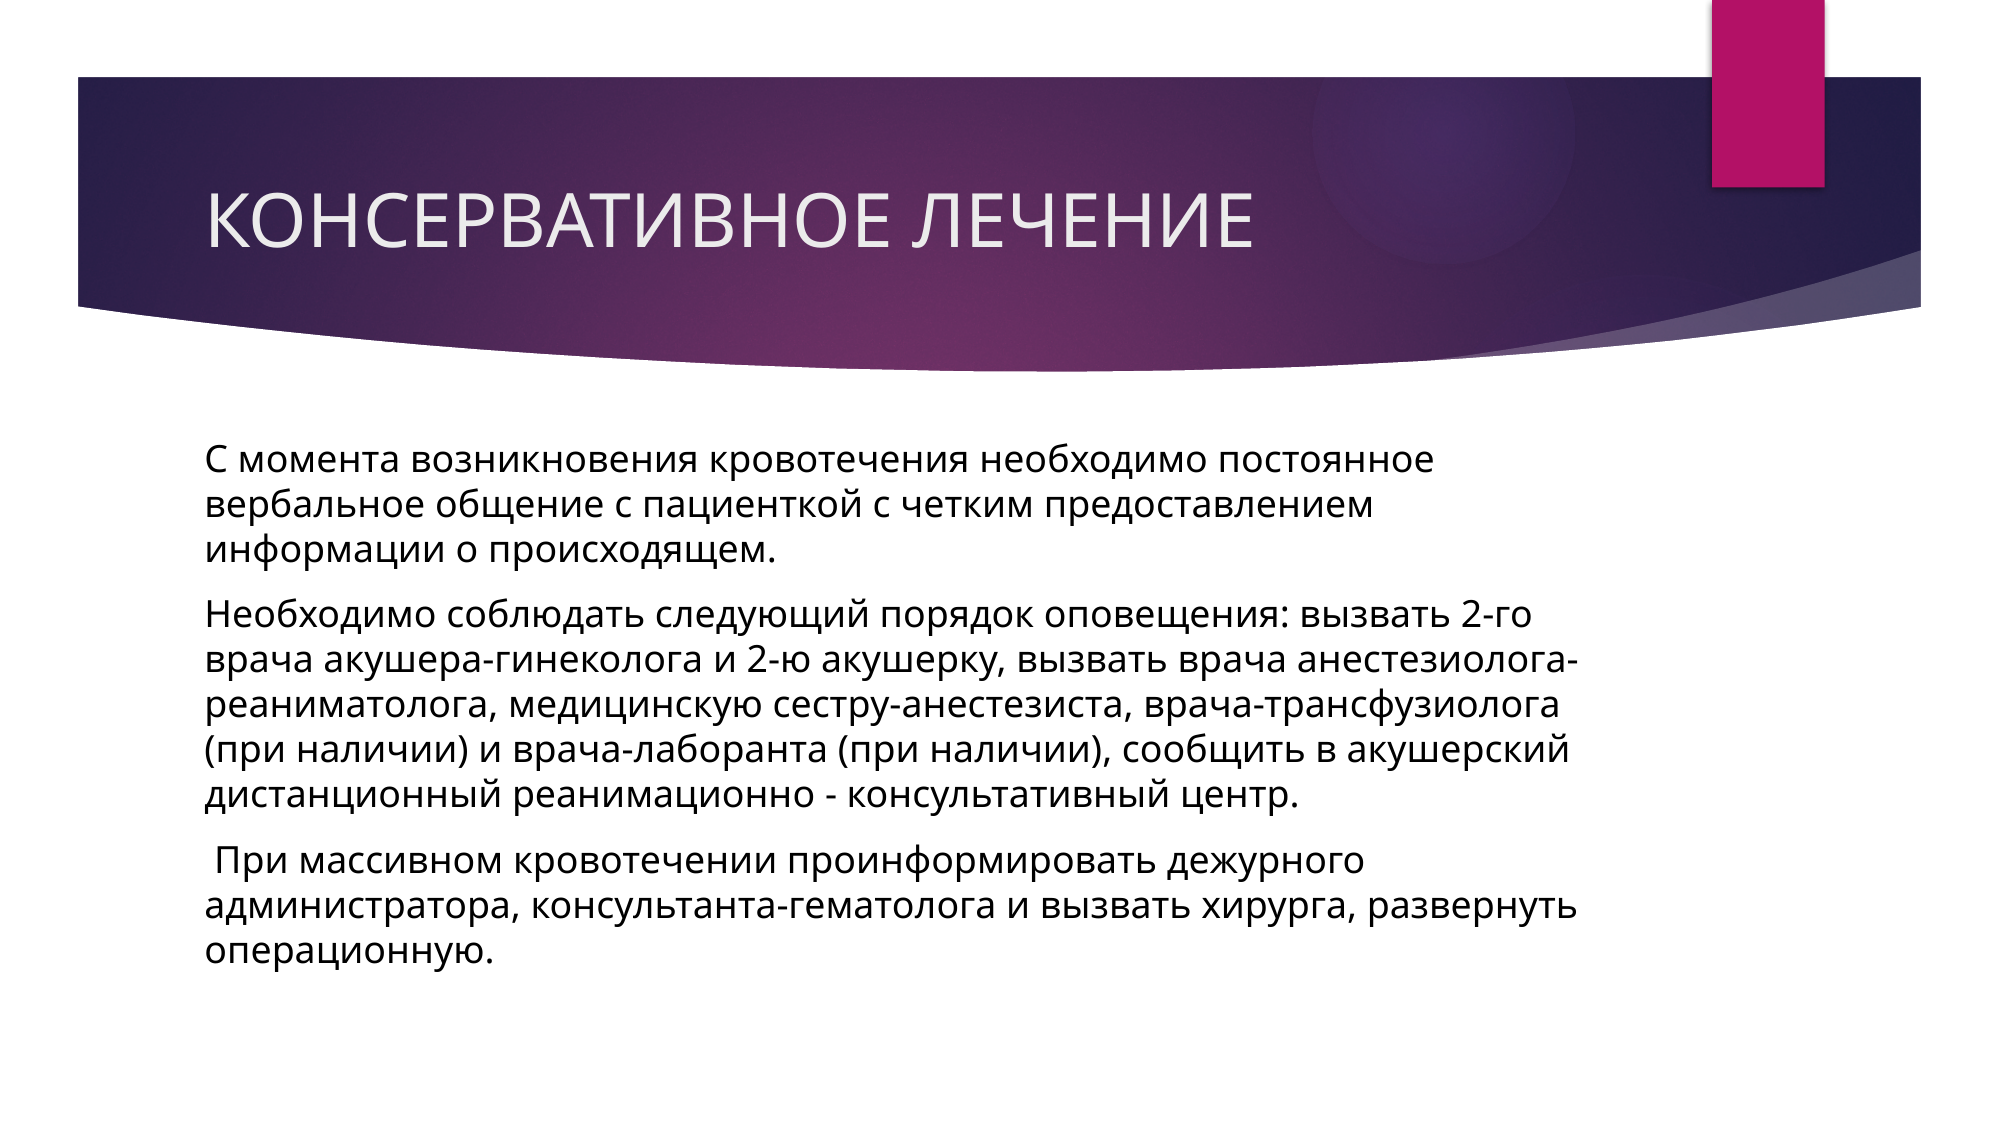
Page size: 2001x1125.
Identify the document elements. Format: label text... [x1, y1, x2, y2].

list С момента возникновения кровотечения необходимо постоянное вербальное общение с пациенткой с четким предоставлением информации о происходящем. Необходимо соблюдать следующий порядок оповещения: вызвать 2-го врача акушера-гинеколога и 2-ю акушерку, вызвать врача анестезиолога-реаниматолога, медицинскую сестру-анестезиста, врача-трансфузиолога (при наличии) и врача-лаборанта (при наличии), сообщить в акушерский дистанционный реанимационно - консультативный центр. При массивном кровотечении проинформировать дежурного администратора, консультанта-гематолога и вызвать хирурга, развернуть операционную. [189, 427, 1638, 1061]
title КОНСЕРВАТИВНОЕ ЛЕЧЕНИЕ [189, 159, 1627, 276]
